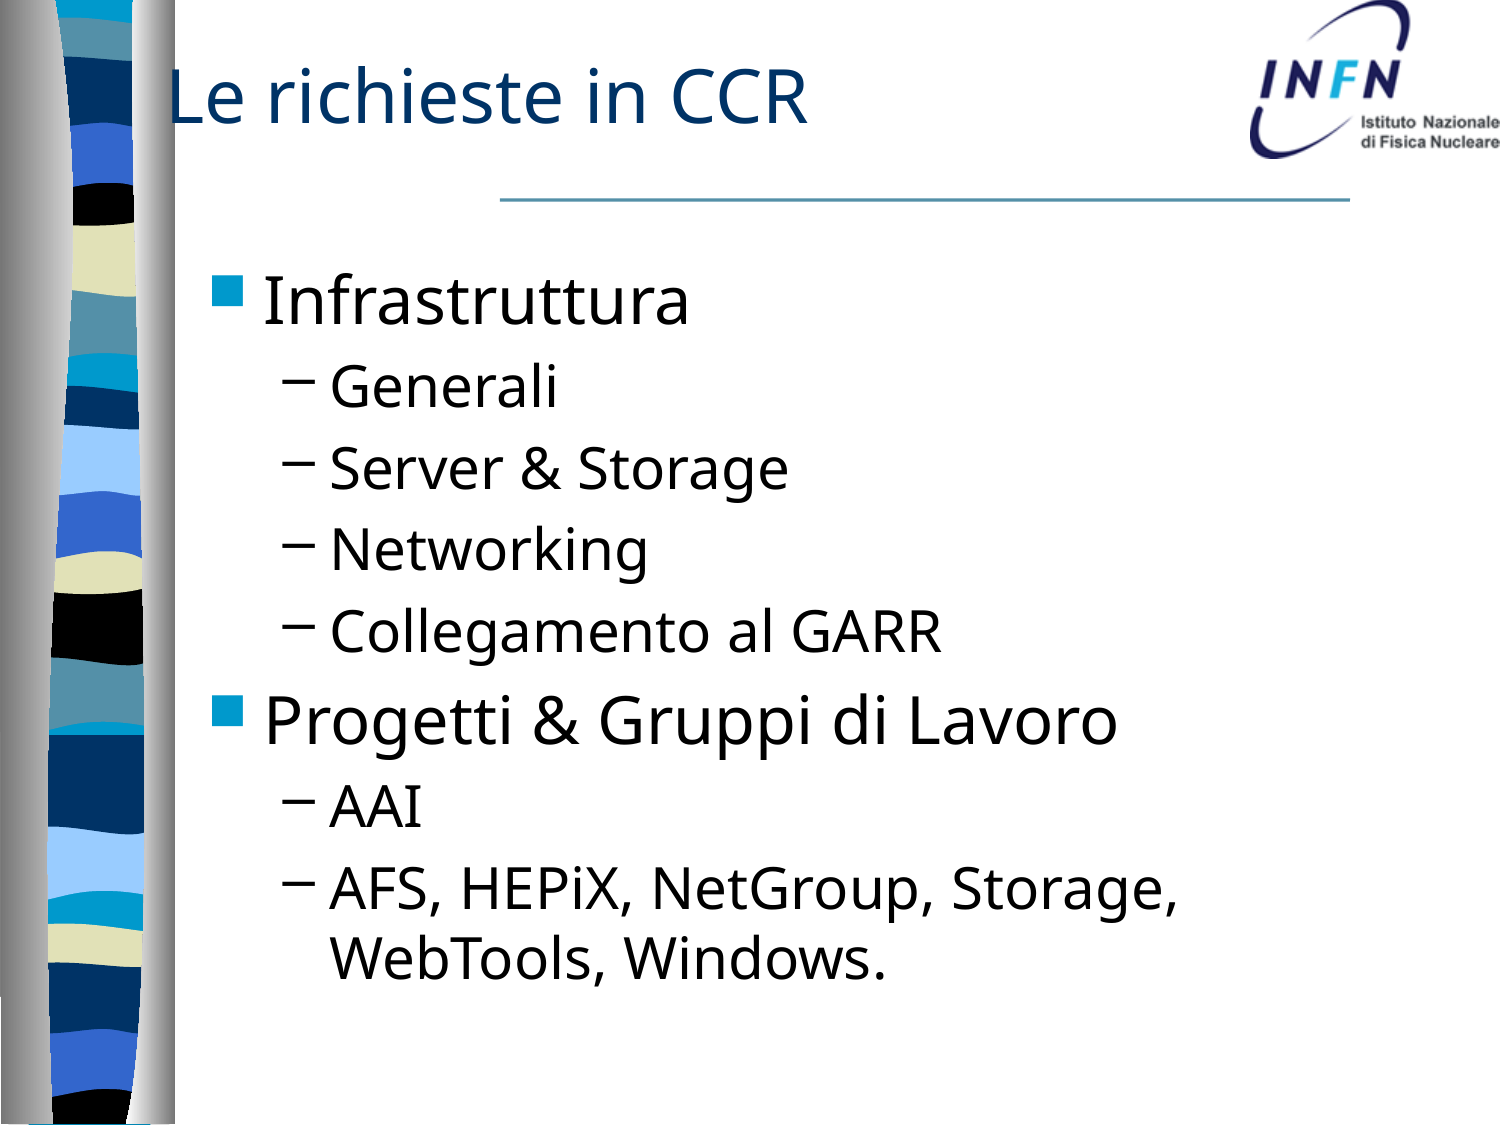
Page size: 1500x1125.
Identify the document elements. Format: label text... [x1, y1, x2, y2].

list Infrastruttura Generali Server & Storage Networking Collegamento al GARR Progetti & Gruppi di Lavoro AAI AFS, HEPiX, NetGroup, Storage, WebTools, Windows. [192, 249, 1468, 1000]
picture [1250, 0, 1500, 159]
title Le richieste in CCR [150, 24, 1275, 163]
